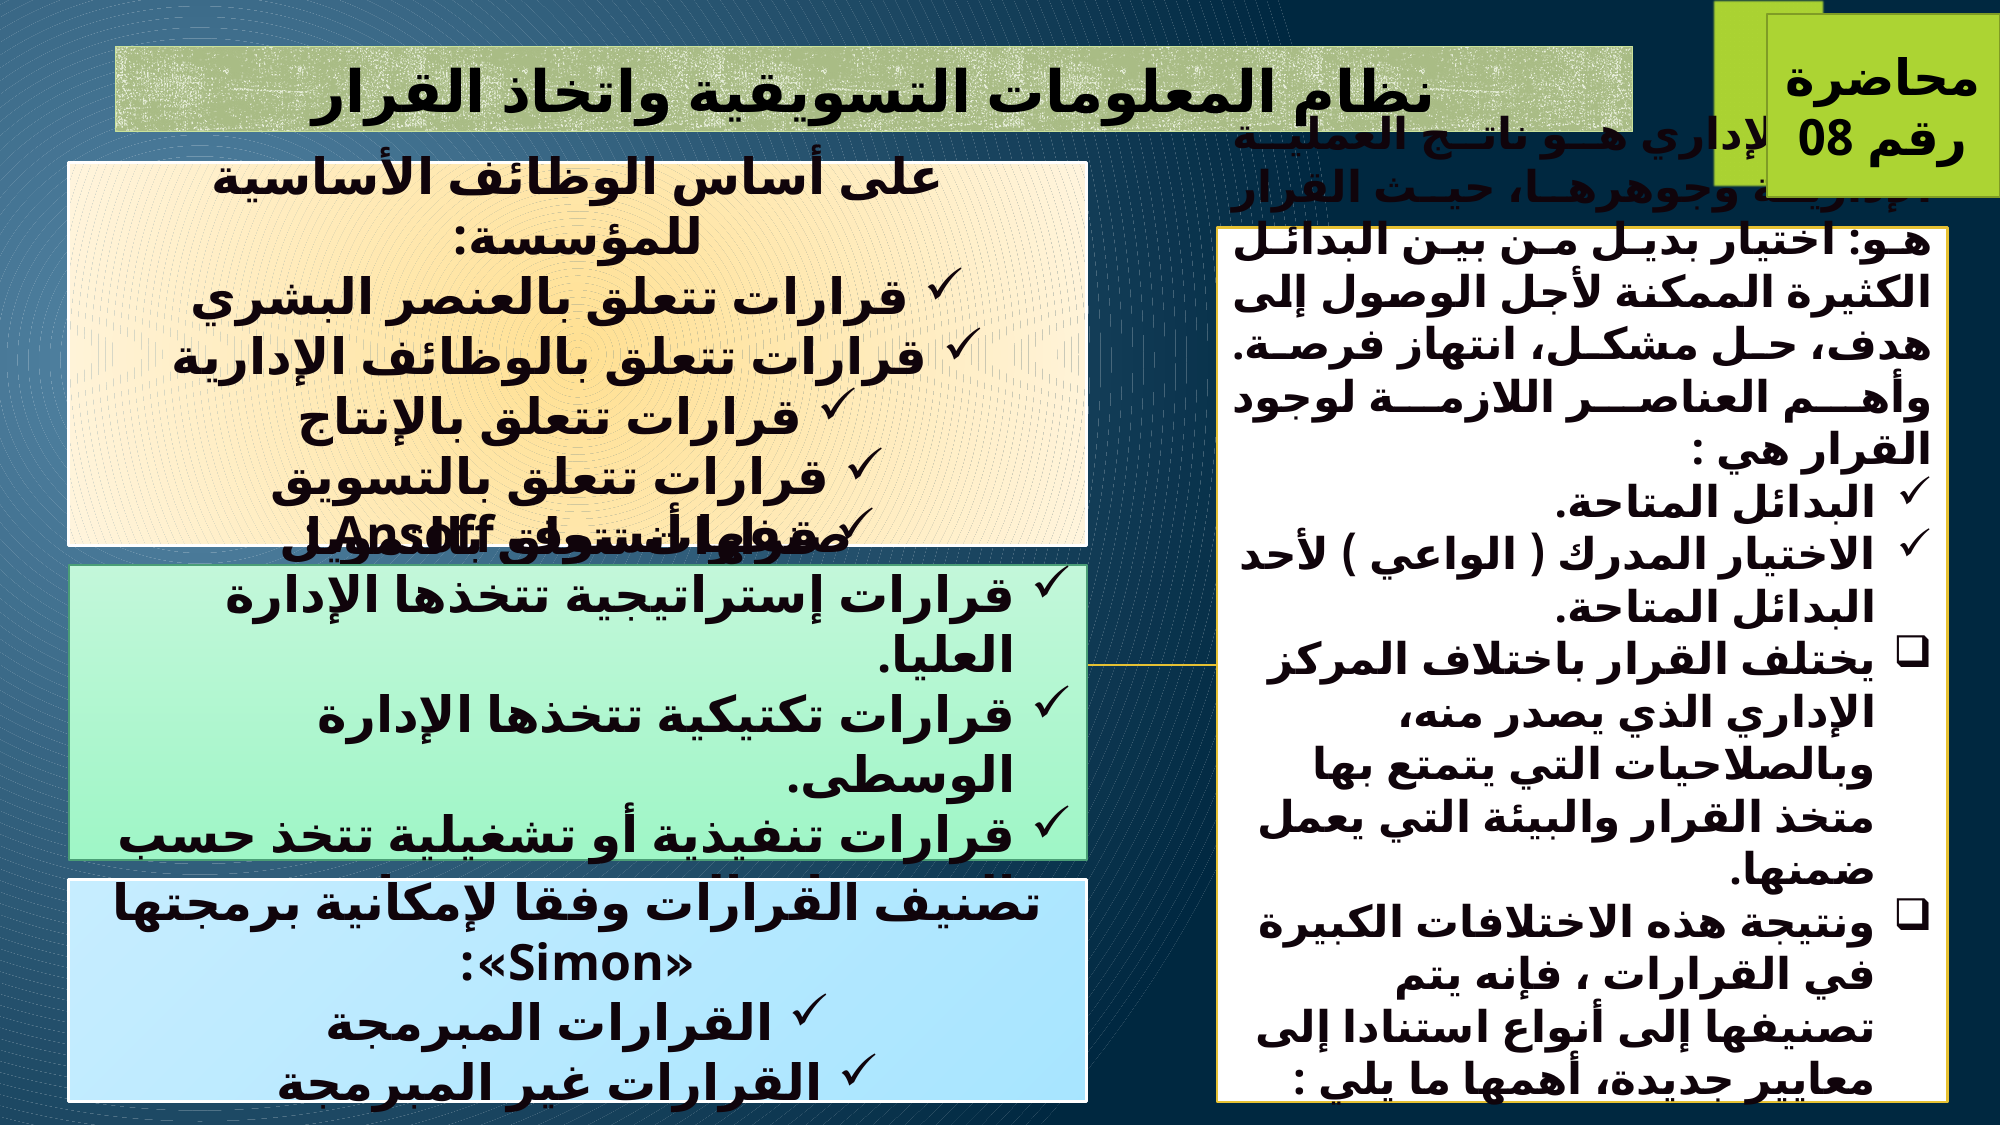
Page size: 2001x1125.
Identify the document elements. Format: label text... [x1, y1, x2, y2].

text_box القرار الإداري هو ناتج العملية الإدارية وجوهرها، حيث القرار هو: اختيار بديل من بين البدائل الكثيرة الممكنة لأجل الوصول إلى هدف، حل مشكل، انتهاز فرصة. وأهم العناصر اللازمة لوجود القرار هي : البدائل المتاحة. الاختيار المدرك ( الواعي ) لأحد البدائل المتاحة. يختلف القرار باختلاف المركز الإداري الذي يصدر منه، وبالصلاحيات التي يتمتع بها متخذ القرار والبيئة التي يعمل ضمنها. ونتيجة هذه الاختلافات الكبيرة في القرارات ، فإنه يتم تصنيفها إلى أنواع استنادا إلى معايير جديدة، أهمها ما يلي : [1088, 226, 1949, 1103]
text_box على أساس الوظائف الأساسية للمؤسسة: قرارات تتعلق بالعنصر البشري قرارات تتعلق بالوظائف الإدارية قرارات تتعلق بالإنتاج قرارات تتعلق بالتسويق قرارات تتعلق بالتمويل [67, 161, 1088, 547]
text_box صنفها أنسوف Ansoff : قرارات إستراتيجية تتخذها الإدارة العليا. قرارات تكتيكية تتخذها الإدارة الوسطى. قرارات تنفيذية أو تشغيلية تتخذ حسب المستويات التي تصدر عنها [68, 564, 1088, 861]
text_box تصنيف القرارات وفقا لإمكانية برمجتها «Simon»: القرارات المبرمجة القرارات غير المبرمجة [67, 878, 1088, 1103]
text_box نظام المعلومات التسويقية واتخاذ القرار [115, 46, 1633, 132]
text_box محاضرة رقم 08 [1766, 13, 2000, 198]
